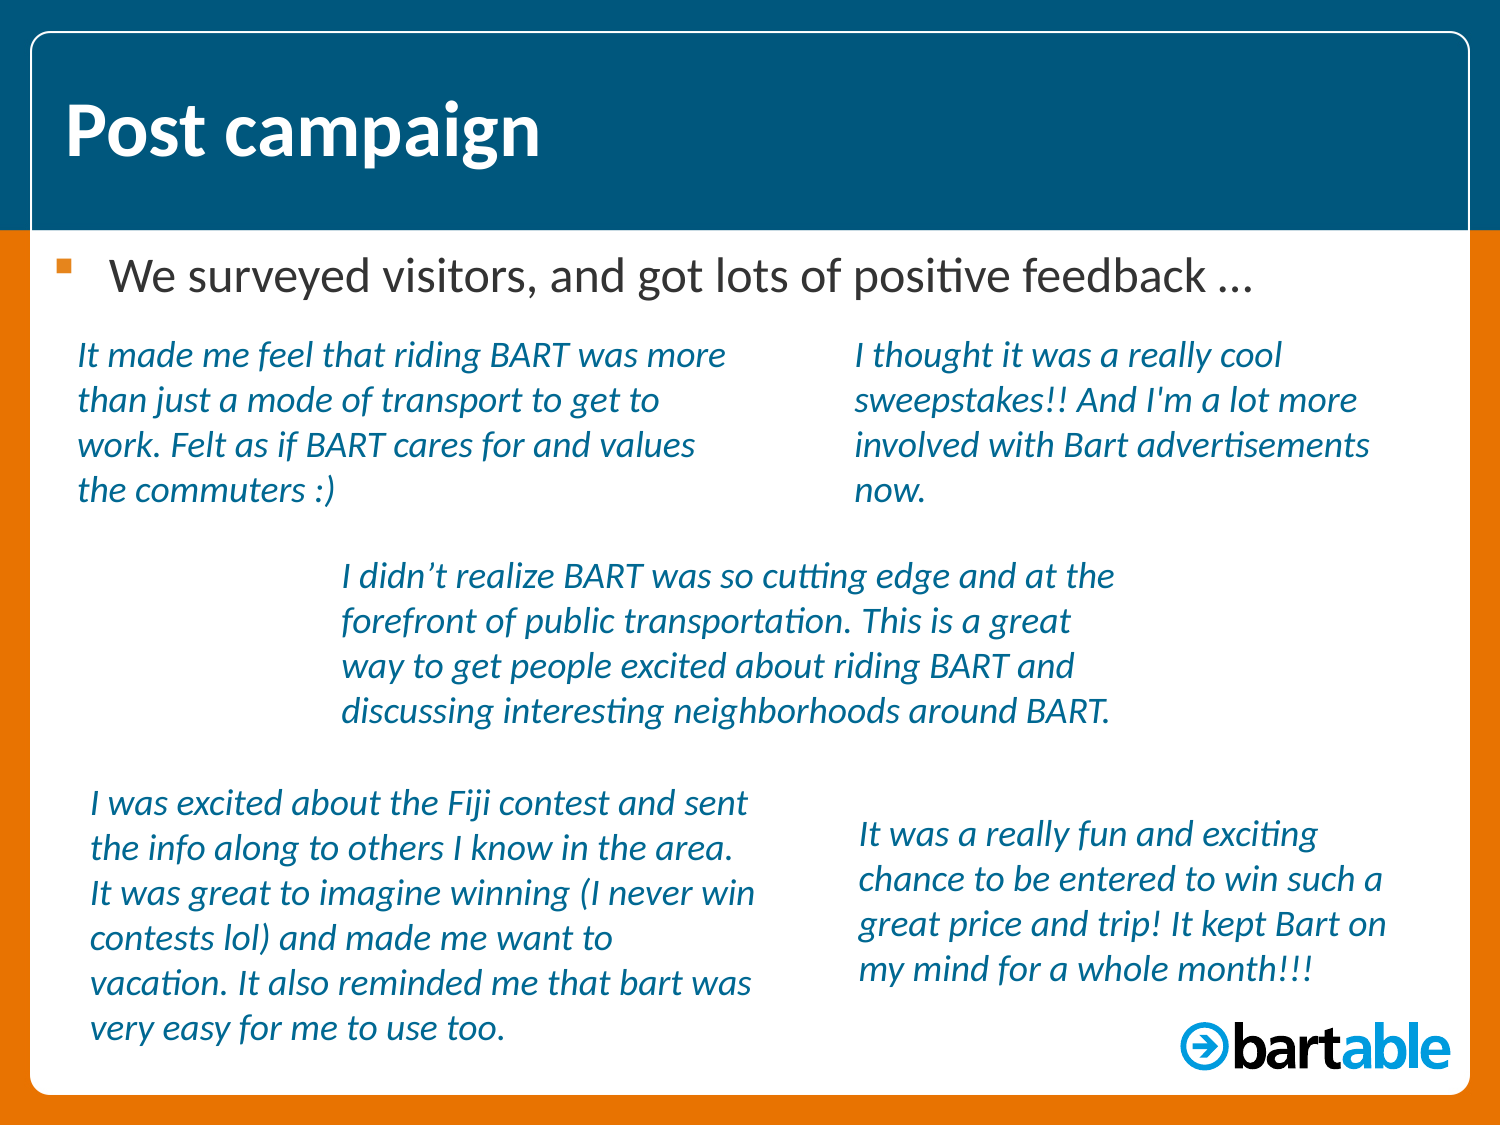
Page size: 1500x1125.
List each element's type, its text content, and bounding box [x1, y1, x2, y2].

text_box It made me feel that riding BART was more than just a mode of transport to get to work. Felt as if BART cares for and values the commuters :) [62, 323, 750, 563]
text_box I was excited about the Fiji contest and sent the info along to others I know in the area. It was great to imagine winning (I never win contests lol) and made me want to vacation. It also reminded me that bart was very easy for me to use too. [75, 771, 775, 1056]
text_box I didn’t realize BART was so cutting edge and at the forefront of public transportation. This is a great way to get people excited about riding BART and discussing interesting neighborhoods around BART. [326, 543, 1152, 739]
list We surveyed visitors, and got lots of positive feedback … [37, 241, 1438, 354]
text_box It was a really fun and exciting chance to be entered to win such a great price and trip! It kept Bart on my mind for a whole month!!! [843, 802, 1438, 997]
title Post campaign [50, 24, 1450, 225]
text_box I thought it was a really cool sweepstakes!! And I'm a lot more involved with Bart advertisements now. [839, 323, 1455, 518]
picture [0, 46, 1500, 1125]
